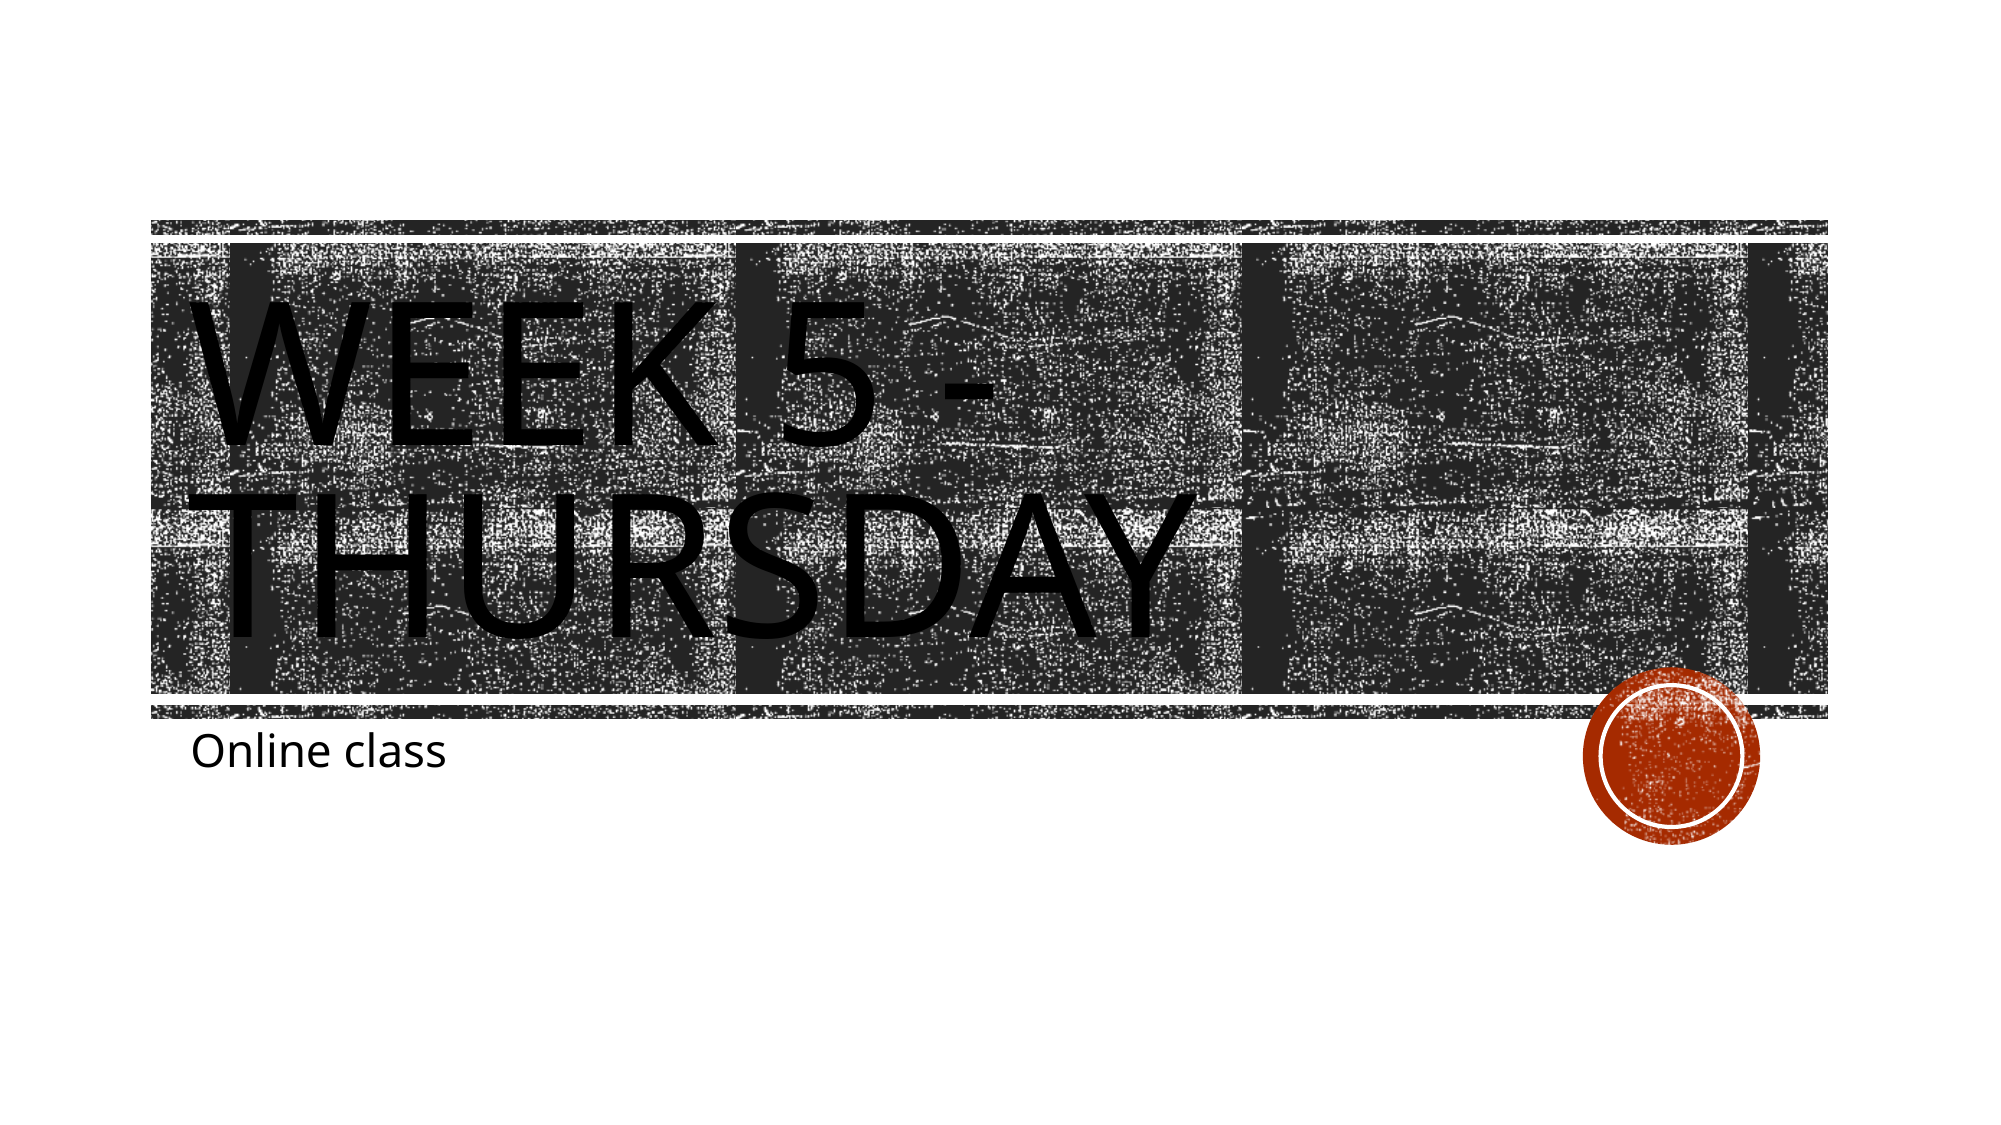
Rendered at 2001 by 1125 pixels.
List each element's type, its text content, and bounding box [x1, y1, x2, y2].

subtitle Online class [175, 720, 1470, 896]
title Week 5 - Thursday [172, 234, 1808, 733]
